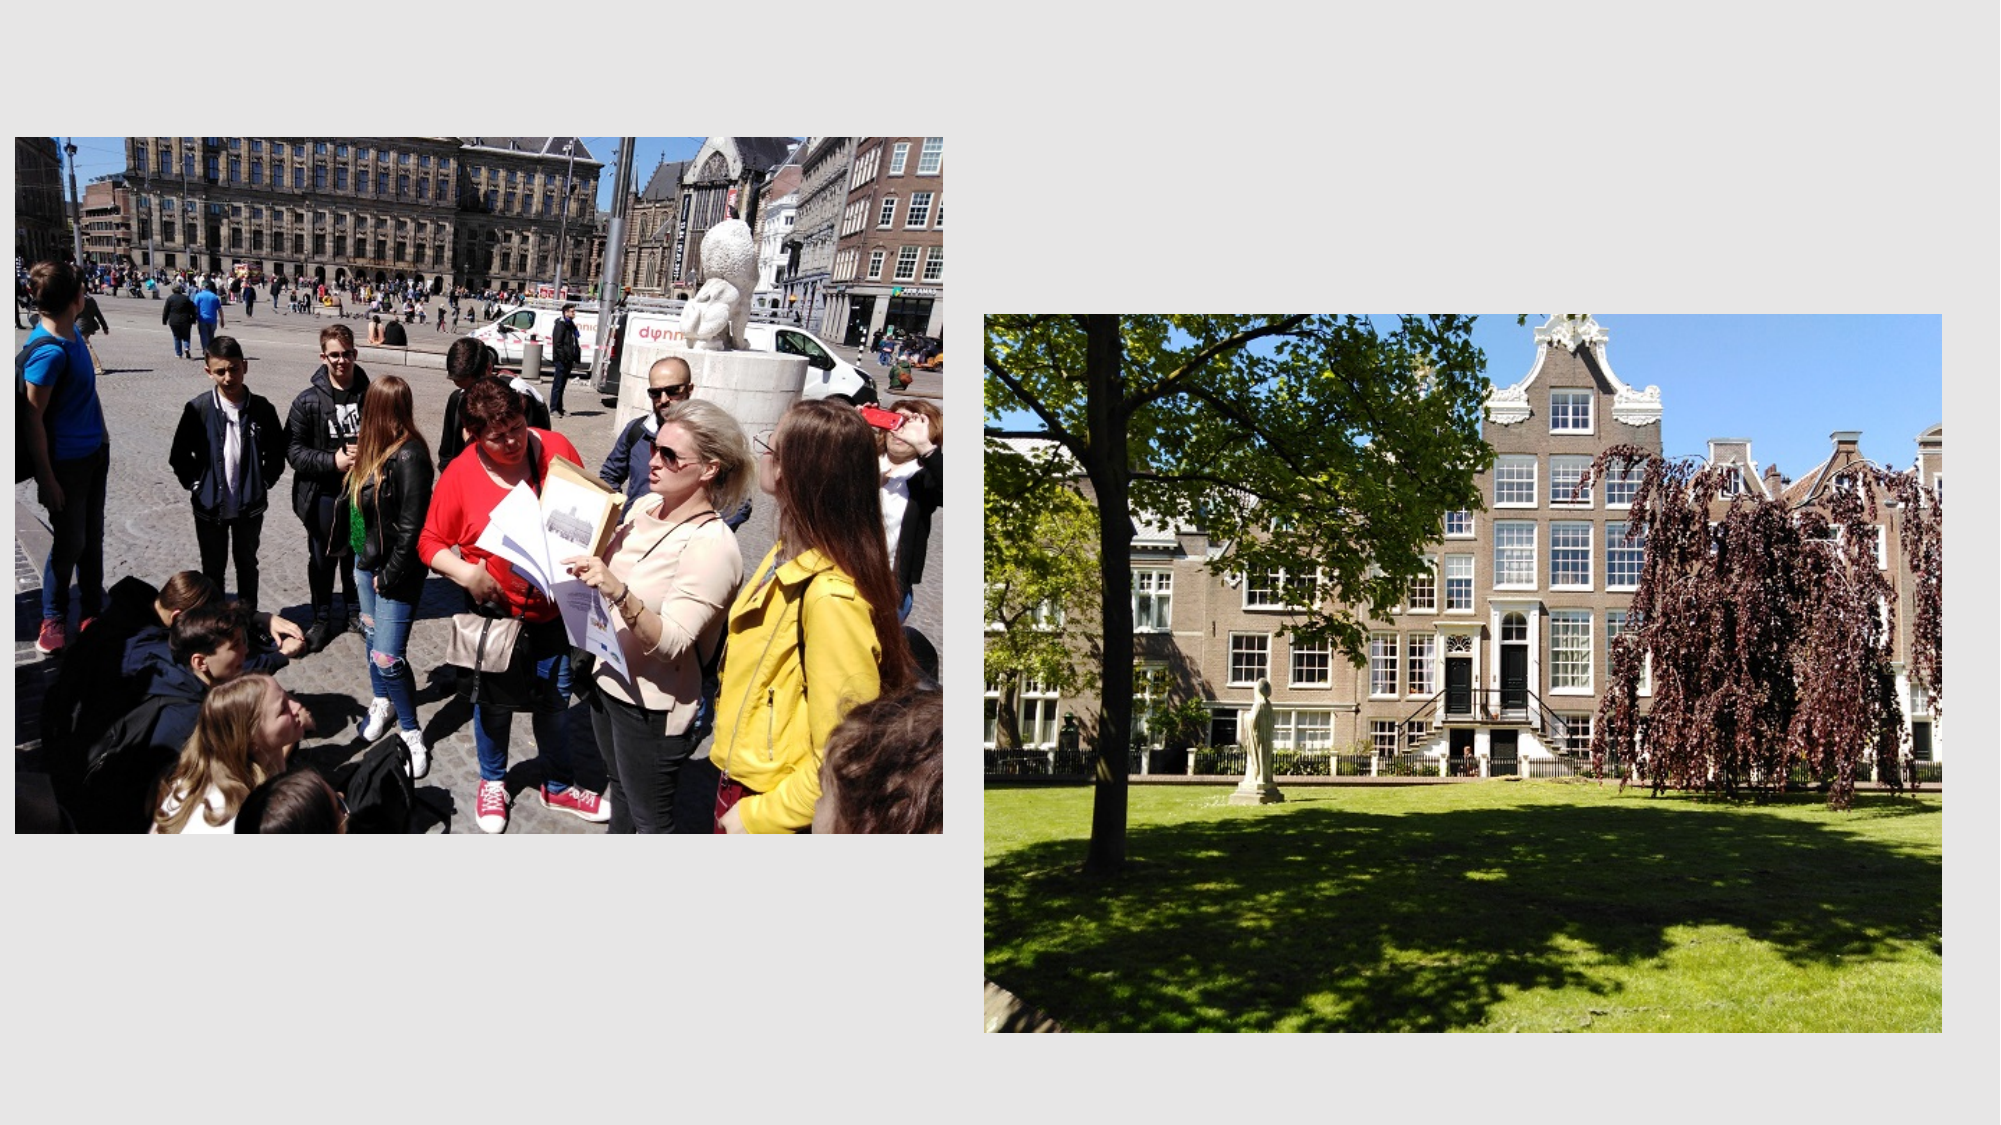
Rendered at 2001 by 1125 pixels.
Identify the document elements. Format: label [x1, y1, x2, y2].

list [984, 314, 1942, 1033]
list [15, 137, 943, 834]
